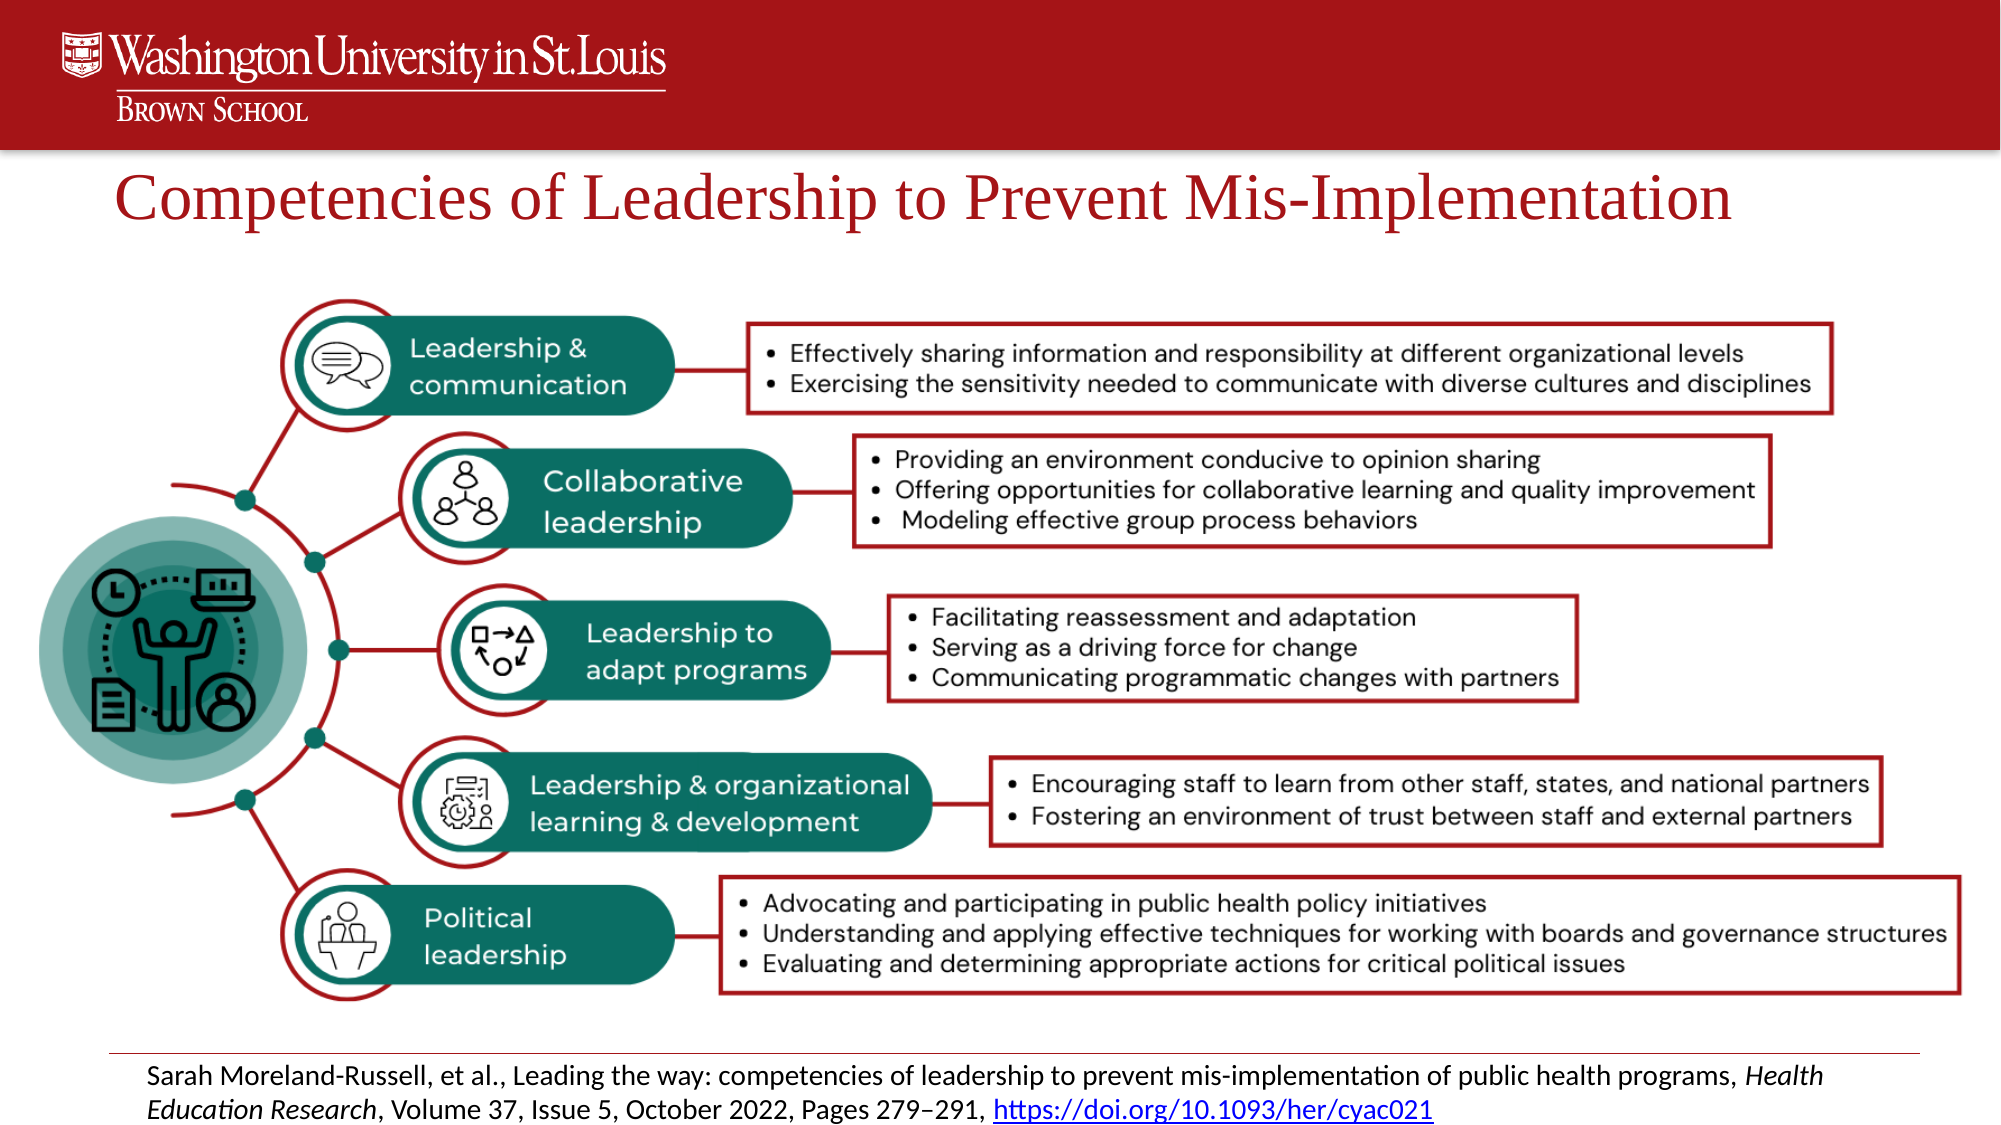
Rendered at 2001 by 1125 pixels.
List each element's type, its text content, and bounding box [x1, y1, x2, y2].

picture [34, 0, 698, 150]
picture [17, 251, 1982, 1015]
text_box Sarah Moreland-Russell, et al., Leading the way: competencies of leadership to prevent mis-implementation of public health programs, Health Education Research, Volume 37, Issue 5, October 2022, Pages 279–291, https://doi.org/10.1093/her/cyac021 [131, 1048, 1958, 1125]
title Competencies of Leadership to Prevent Mis-Implementation [99, 134, 1900, 248]
